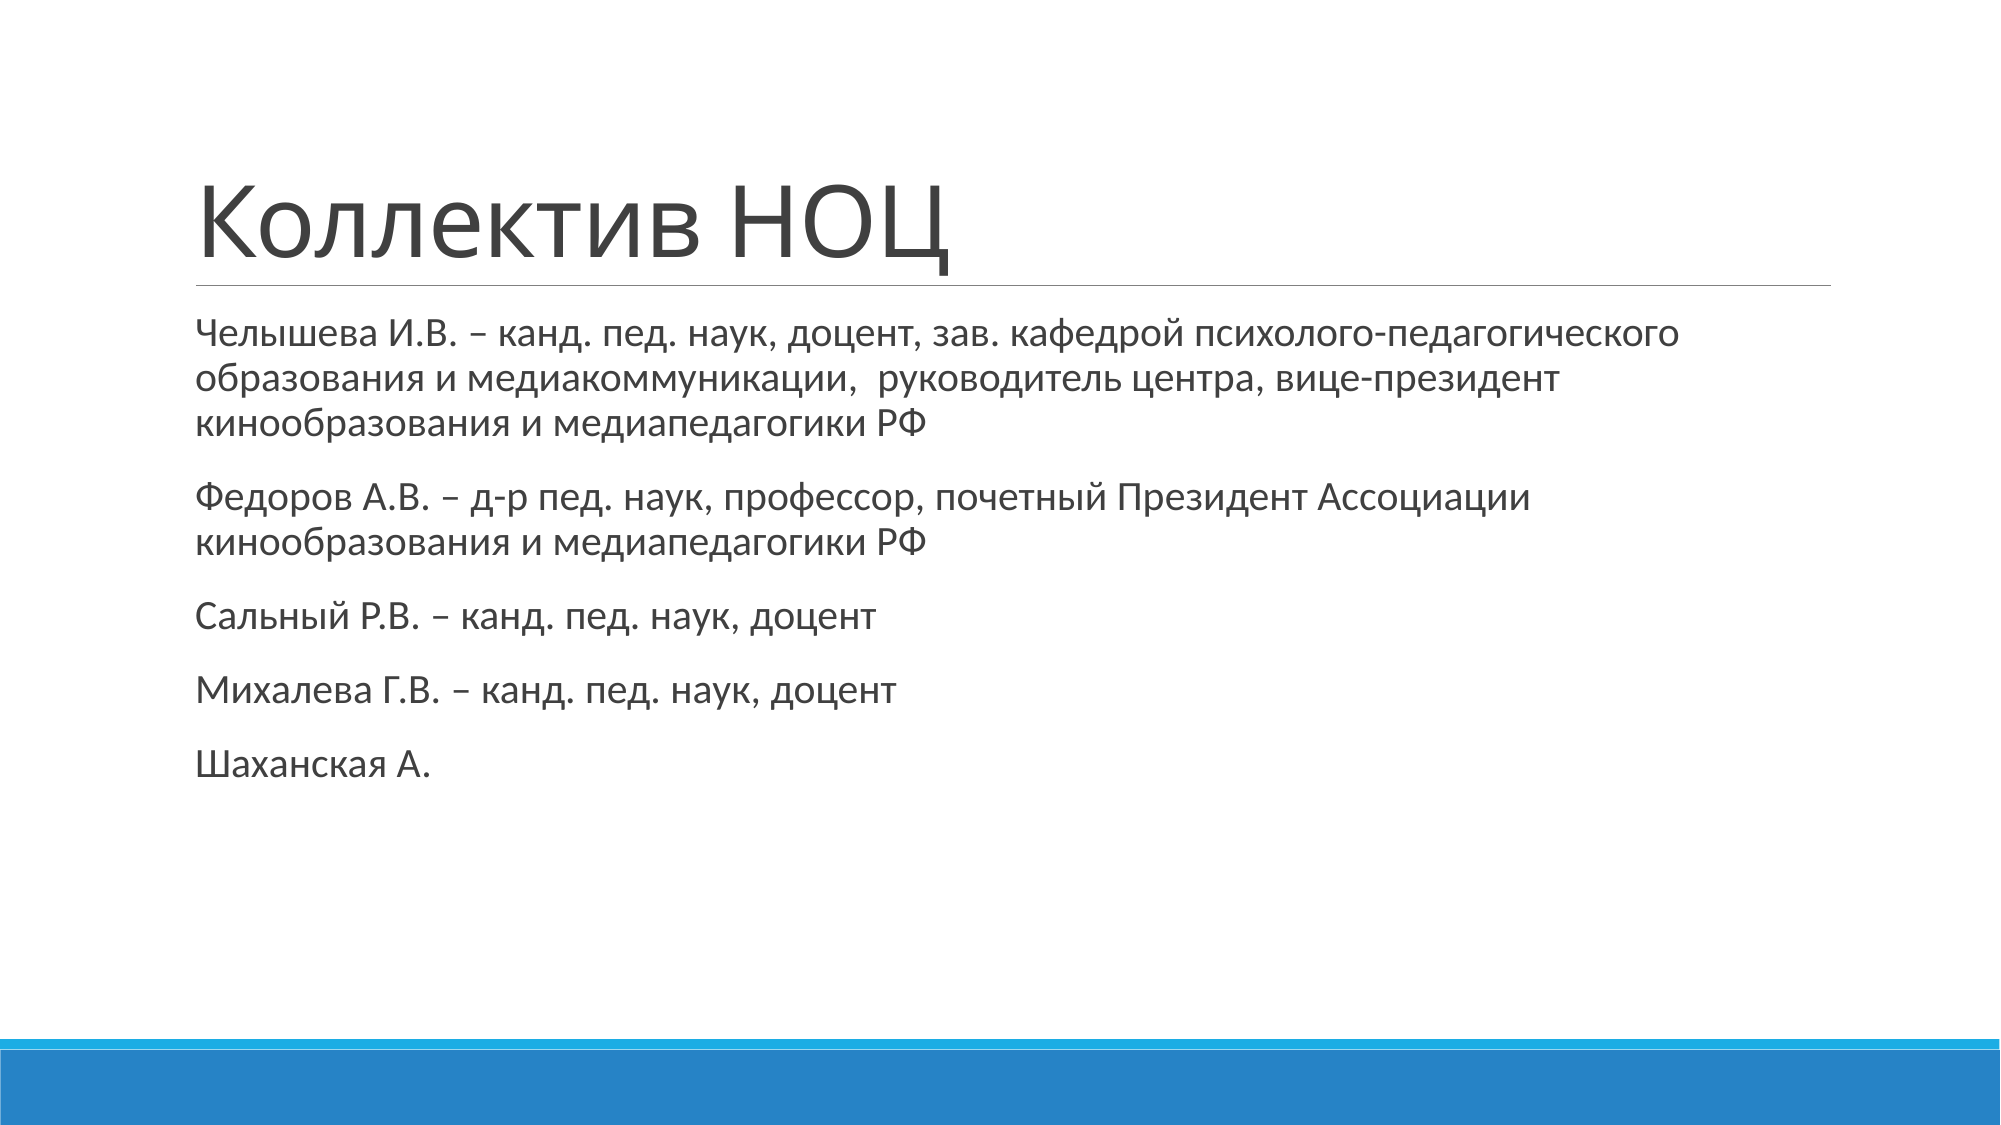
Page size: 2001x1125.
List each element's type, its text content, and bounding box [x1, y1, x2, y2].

title Коллектив НОЦ [180, 47, 1830, 285]
list Челышева И.В. – канд. пед. наук, доцент, зав. кафедрой психолого-педагогического образования и медиакоммуникации, руководитель центра, вице-президент кинообразования и медиапедагогики РФ Федоров А.В. – д-р пед. наук, профессор, почетный Президент Ассоциации кинообразования и медиапедагогики РФ Сальный Р.В. – канд. пед. наук, доцент Михалева Г.В. – канд. пед. наук, доцент Шаханская А. [180, 302, 1830, 963]
